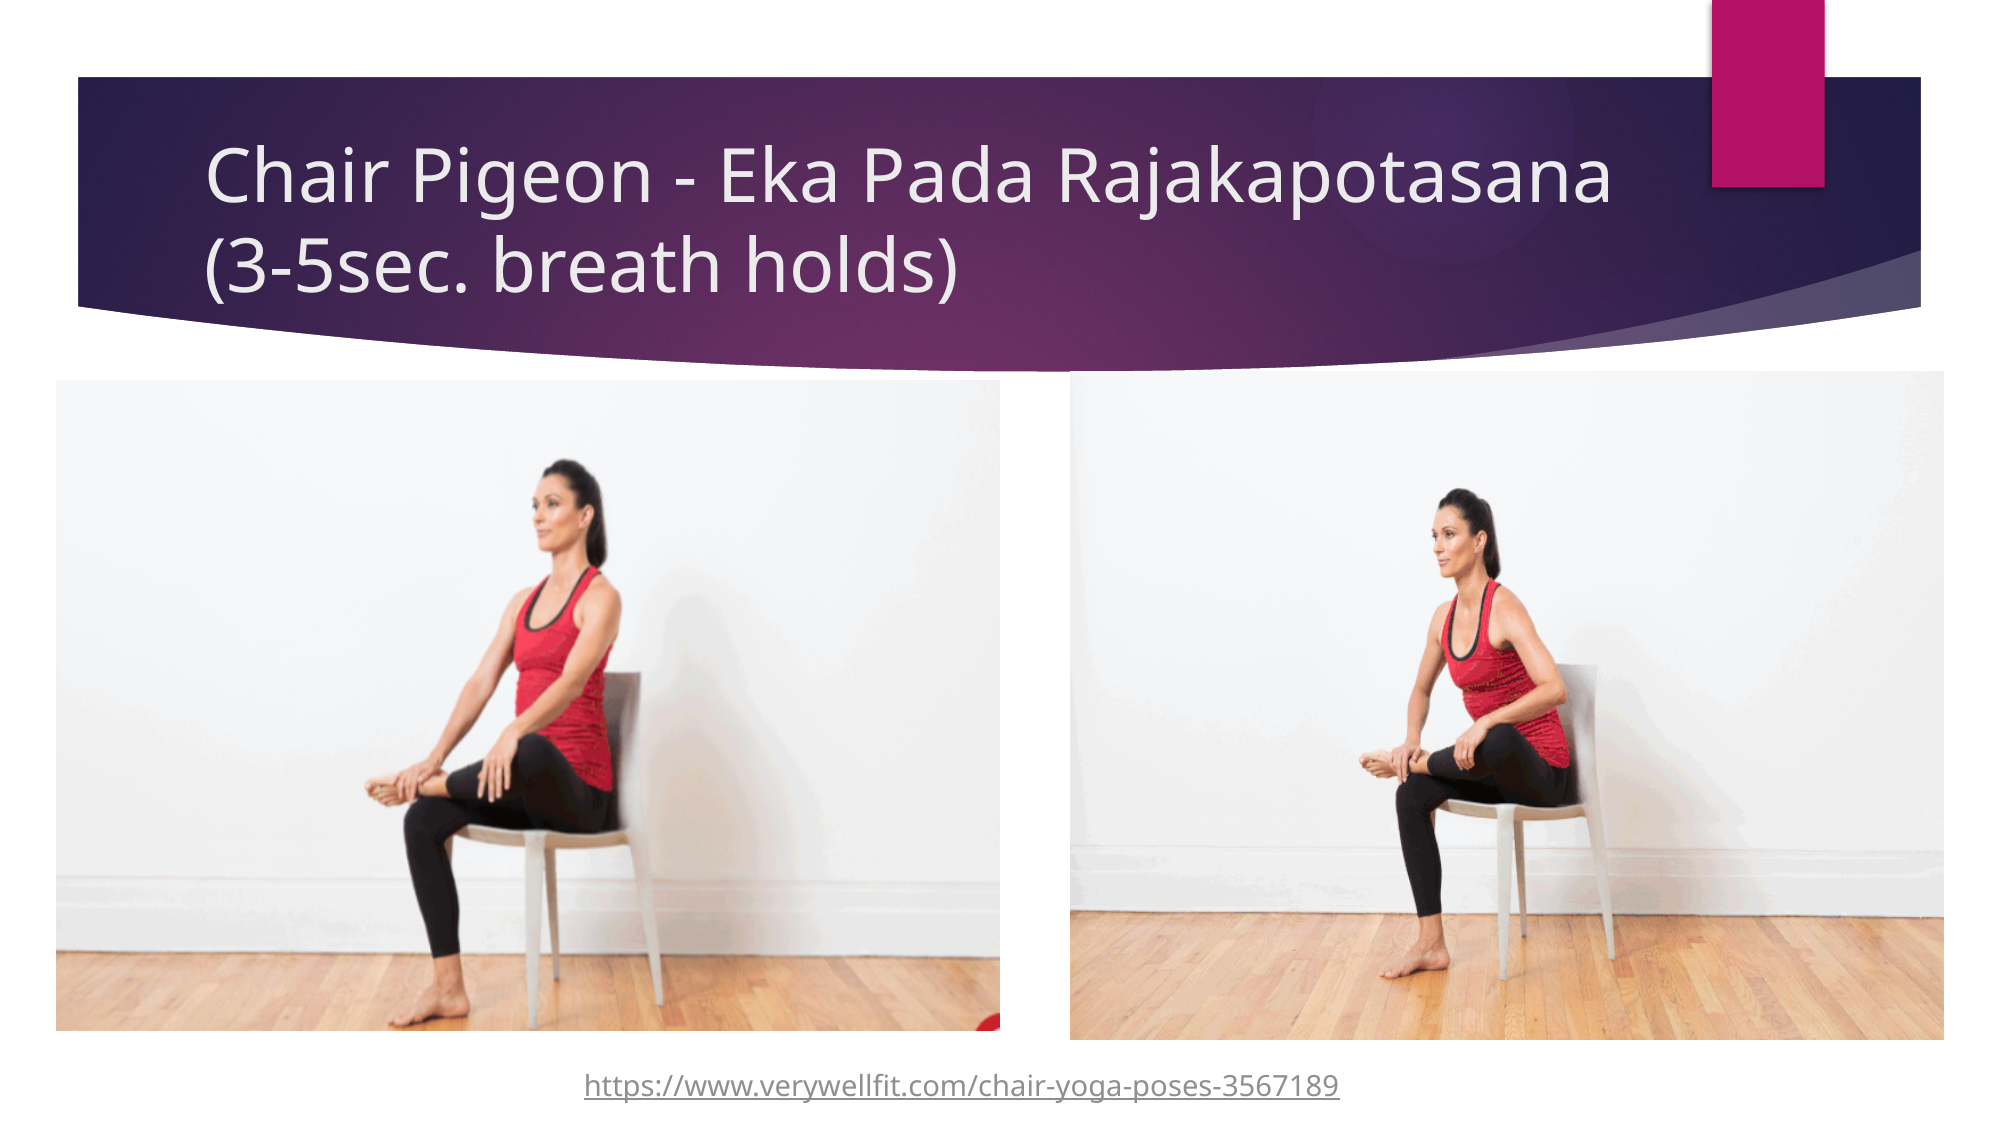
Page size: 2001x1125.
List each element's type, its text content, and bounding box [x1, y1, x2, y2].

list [1070, 371, 1944, 1040]
text_box https://www.verywellfit.com/chair-yoga-poses-3567189 [568, 1059, 1431, 1115]
title Chair Pigeon - Eka Pada Rajakapotasana (3-5sec. breath holds) [189, 159, 1711, 276]
picture [56, 380, 1001, 1032]
